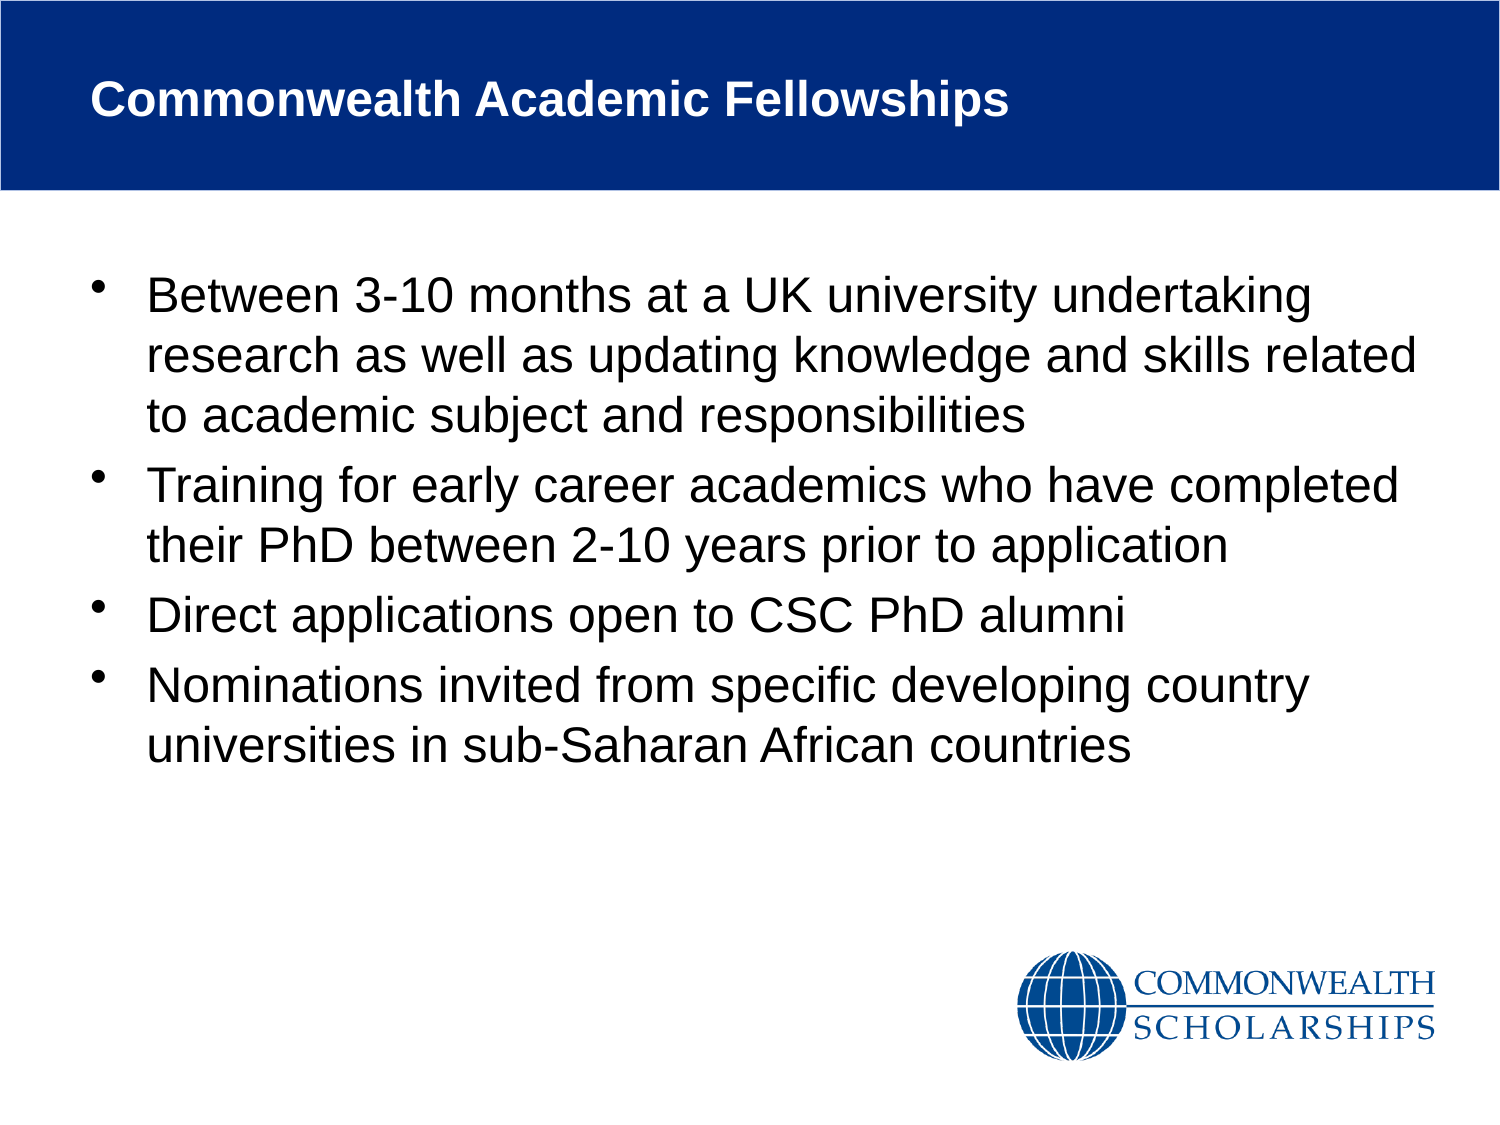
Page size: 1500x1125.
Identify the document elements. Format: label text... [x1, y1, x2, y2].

title Commonwealth Academic Fellowships [75, 31, 1406, 161]
list Between 3-10 months at a UK university undertaking research as well as updating knowledge and skills related to academic subject and responsibilities Training for early career academics who have completed their PhD between 2-10 years prior to application Direct applications open to CSC PhD alumni Nominations invited from specific developing country universities in sub-Saharan African countries [75, 255, 1436, 923]
picture [1015, 949, 1435, 1063]
